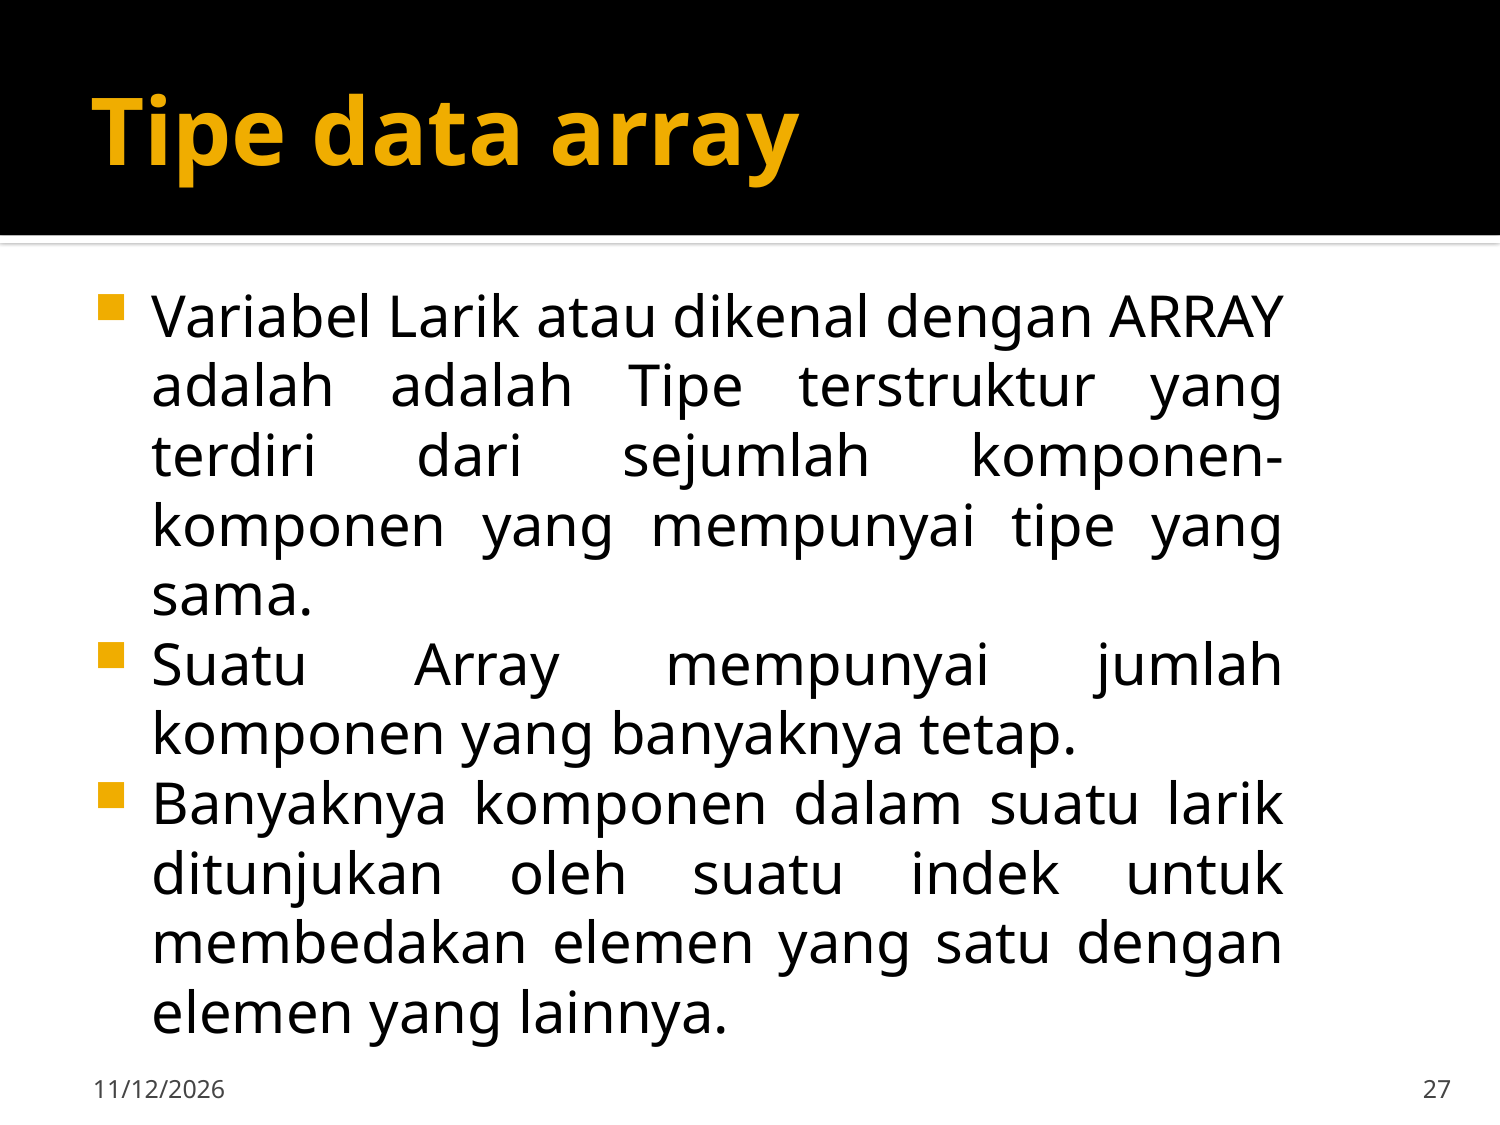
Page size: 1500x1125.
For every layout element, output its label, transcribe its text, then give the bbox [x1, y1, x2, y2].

list Variabel Larik atau dikenal dengan ARRAY adalah adalah Tipe terstruktur yang terdiri dari sejumlah komponen-komponen yang mempunyai tipe yang sama. Suatu Array mempunyai jumlah komponen yang banyaknya tetap. Banyaknya komponen dalam suatu larik ditunjukan oleh suatu indek untuk membedakan elemen yang satu dengan elemen yang lainnya. [75, 264, 1300, 1059]
slide_number 27 [1345, 1062, 1467, 1108]
slide_number 15-Sep-19 [75, 1062, 425, 1108]
title Tipe data array [75, 25, 1425, 231]
